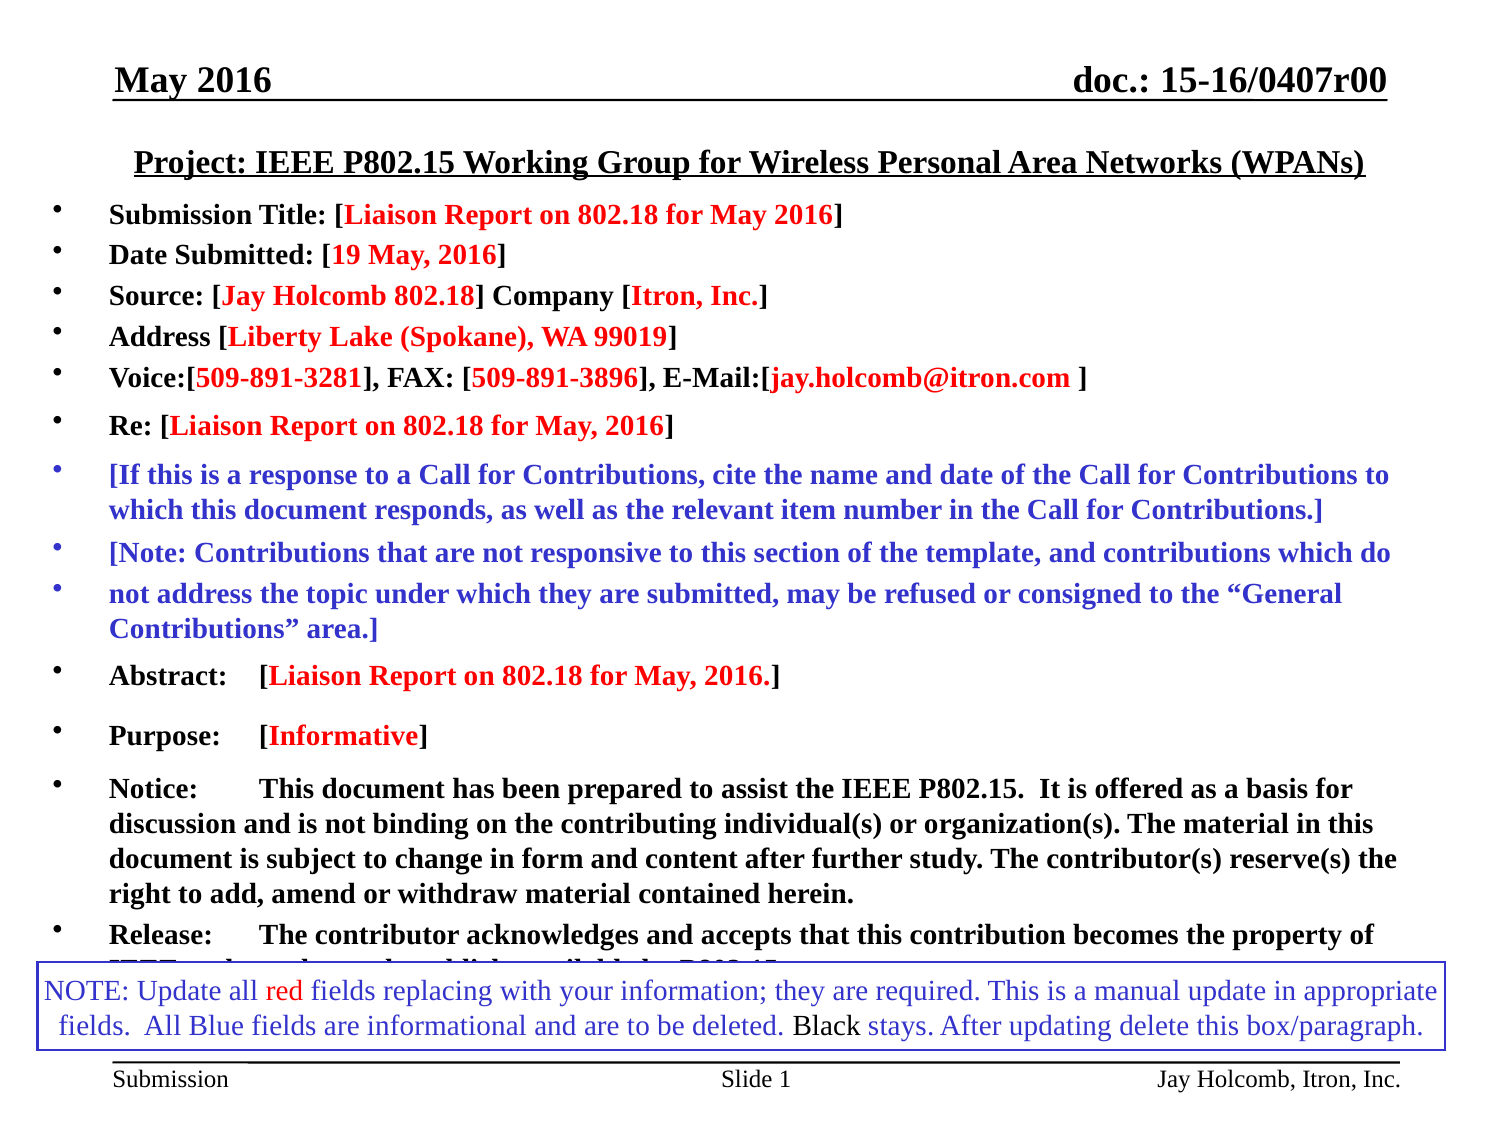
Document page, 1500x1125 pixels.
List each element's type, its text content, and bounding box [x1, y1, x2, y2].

footer Jay Holcomb, Itron, Inc. [1154, 1061, 1402, 1093]
title Project: IEEE P802.15 Working Group for Wireless Personal Area Networks (WPANs) [49, 112, 1451, 288]
slide_number Slide 1 [712, 1061, 800, 1093]
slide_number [114, 54, 274, 101]
list Submission Title: [Liaison Report on 802.18 for May 2016] Date Submitted: [19 May, 2016] Source: [Jay Holcomb 802.18] Company [Itron, Inc.] Address [Liberty Lake (Spokane), WA 99019] Voice:[509-891-3281], FAX: [509-891-3896], E-Mail:[jay.holcomb@itron.com ] Re: [Liaison Report on 802.18 for May, 2016] [If this is a response to a Call for Contributions, cite the name and date of the Call for Contributions to which this document responds, as well as the relevant item number in the Call for Contributions.] [Note: Contributions that are not responsive to this section of the template, and contributions which do not address the topic under which they are submitted, may be refused or consigned to the “General Contributions” area.] Abstract: [Liaison Report on 802.18 for May, 2016.] Purpose: [Informative] Notice: This document has been prepared to assist the IEEE P802.15. It is offered as a basis for discussion and is not binding on the contributing individual(s) or organization(s). The material in this document is subject to change in form and content after further study. The contributor(s) reserve(s) the right to add, amend or withdraw material contained herein. Release: The contributor acknowledges and accepts that this contribution becomes the property of IEEE and may be made publicly available by P802.15. [37, 187, 1446, 951]
text_box NOTE: Update all red fields replacing with your information; they are required. This is a manual update in appropriate fields. All Blue fields are informational and are to be deleted. Black stays. After updating delete this box/paragraph. [37, 962, 1446, 1050]
